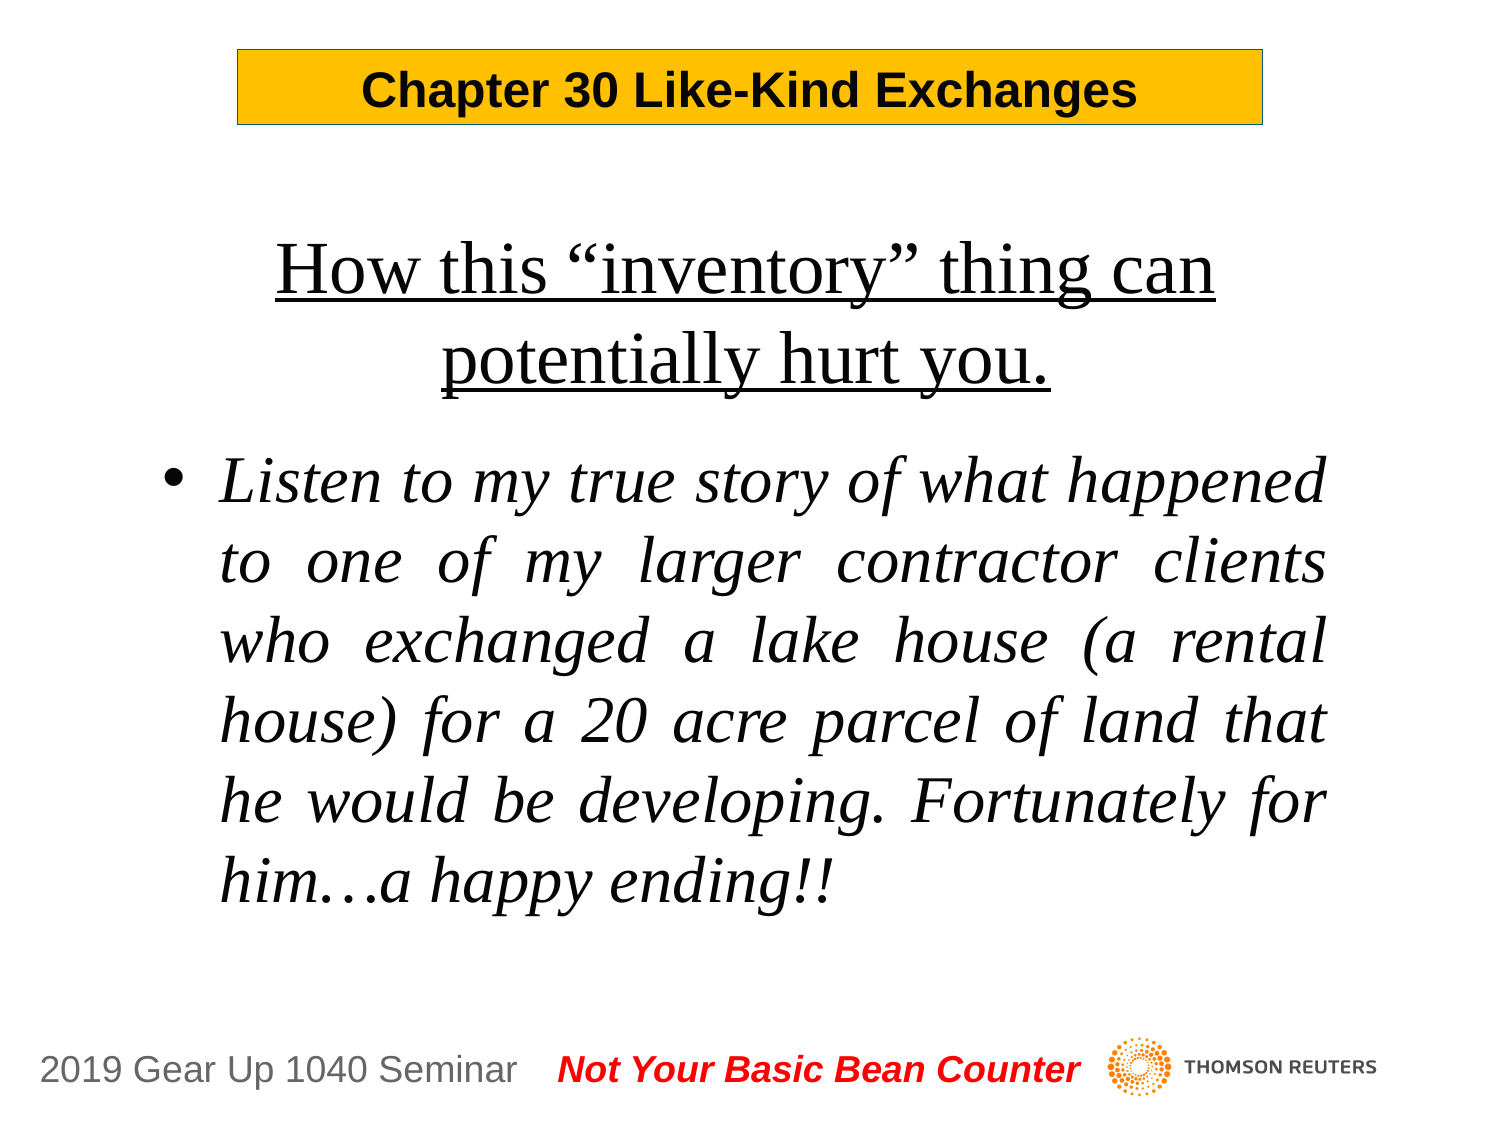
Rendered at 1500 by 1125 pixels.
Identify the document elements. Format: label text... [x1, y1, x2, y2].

text_box How this “inventory” thing can potentially hurt you. Listen to my true story of what happened to one of my larger contractor clients who exchanged a lake house (a rental house) for a 20 acre parcel of land that he would be developing. Fortunately for him…a happy ending!! [162, 218, 1360, 907]
picture [1107, 1037, 1377, 1122]
text_box Chapter 30 Like-Kind Exchanges [237, 49, 1263, 125]
